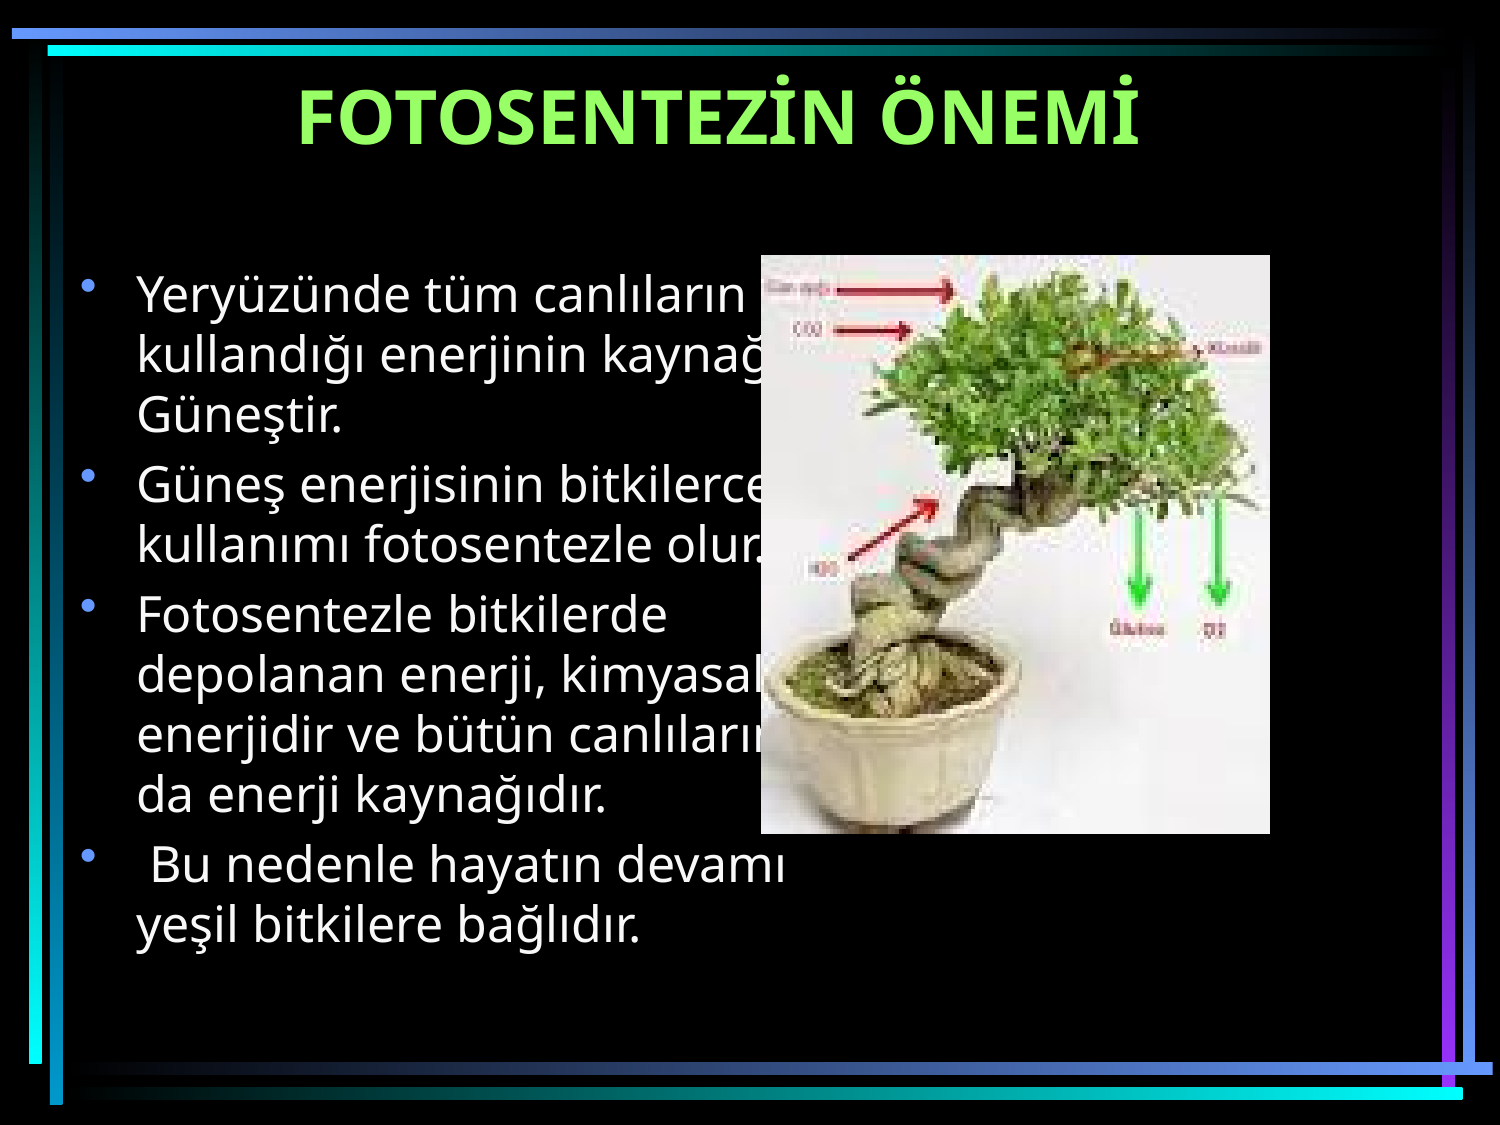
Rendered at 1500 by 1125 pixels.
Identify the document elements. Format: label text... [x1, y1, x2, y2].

picture [761, 255, 1270, 835]
title FOTOSENTEZİN ÖNEMİ [62, 62, 1375, 200]
list Yeryüzünde tüm canlıların kullandığı enerjinin kaynağı Güneştir. Güneş enerjisinin bitkilerce kullanımı fotosentezle olur. Fotosentezle bitkilerde depolanan enerji, kimyasal enerjidir ve bütün canlıların da enerji kaynağıdır. Bu nedenle hayatın devamı yeşil bitkilere bağlıdır. [64, 184, 810, 1094]
